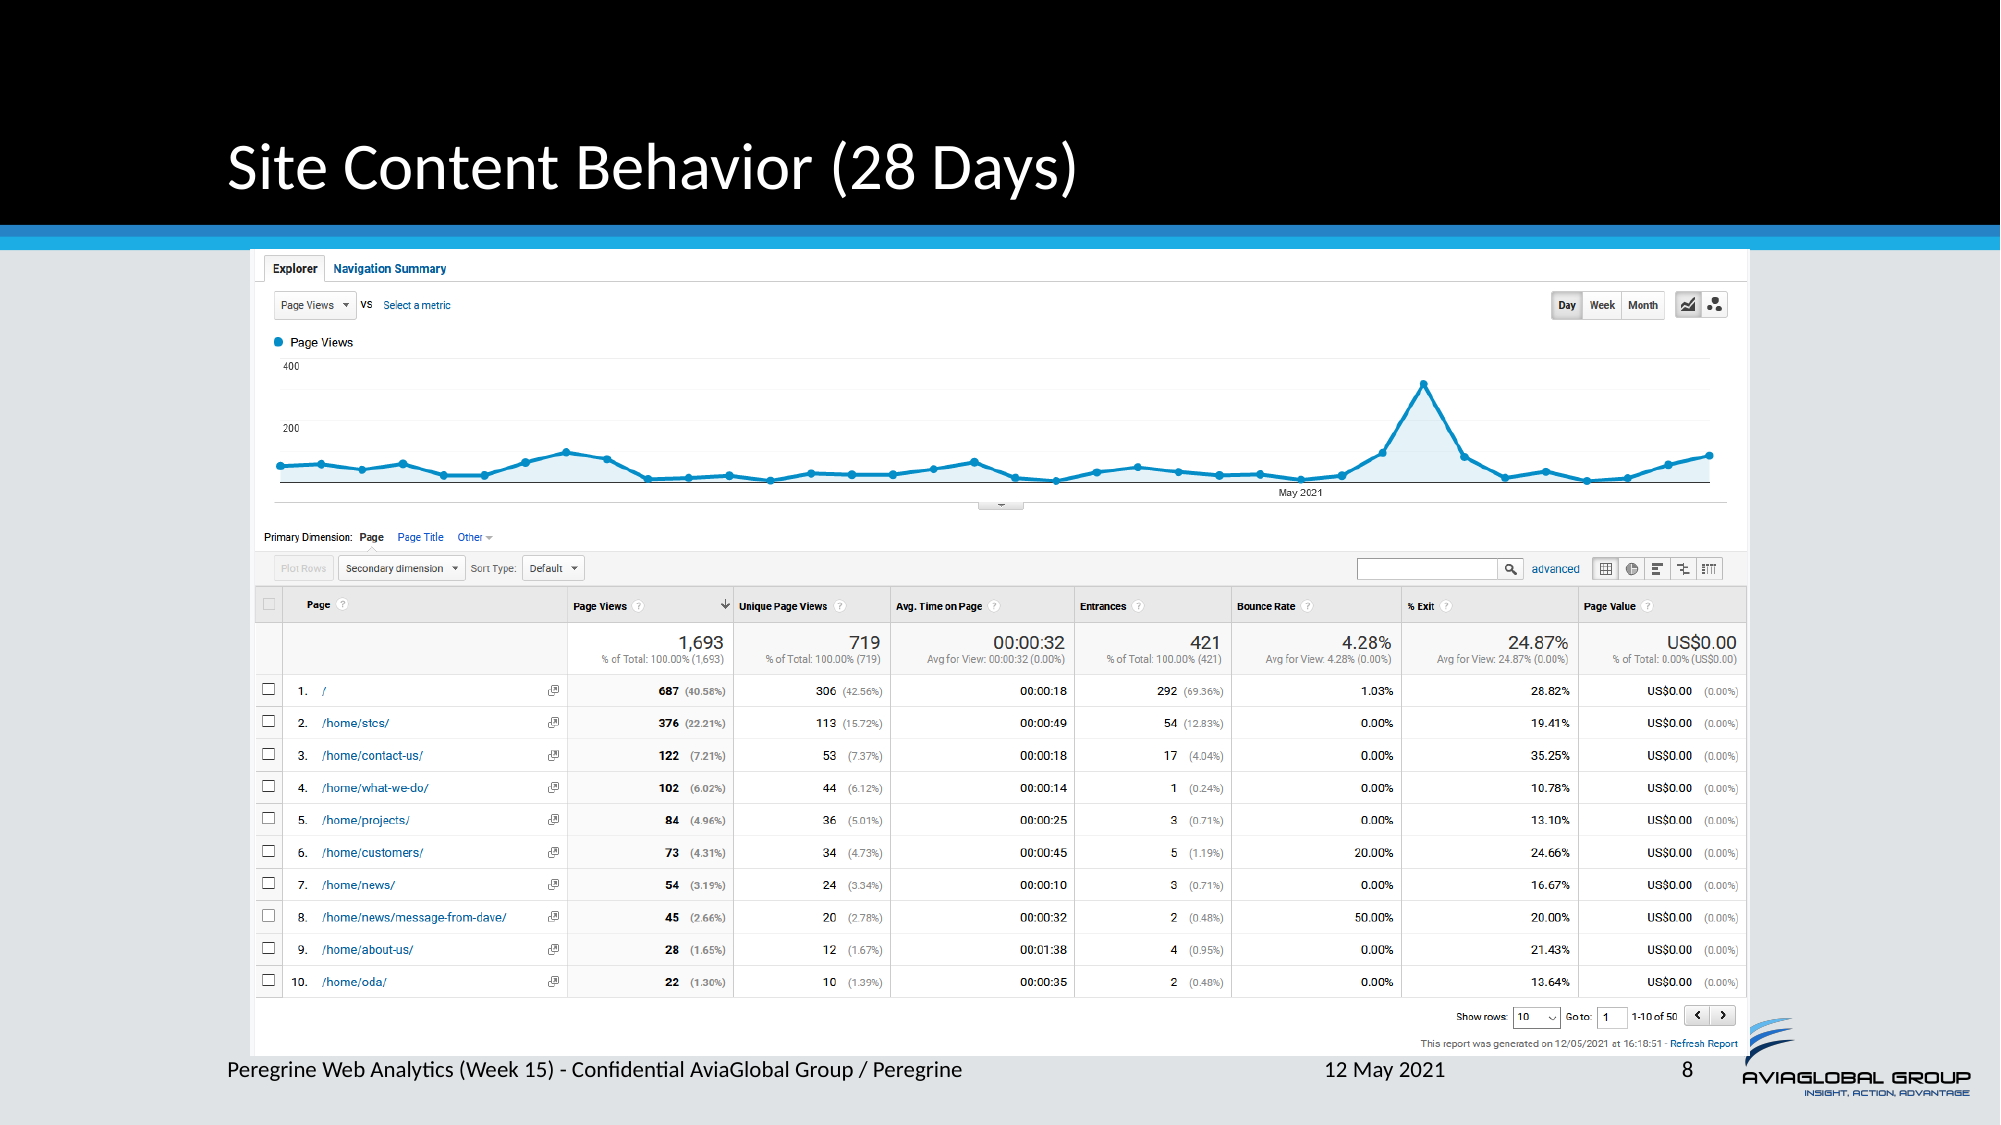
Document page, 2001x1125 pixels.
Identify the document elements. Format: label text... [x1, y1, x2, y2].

footer Peregrine Web Analytics (Week 15) - Confidential AviaGlobal Group / Peregrine [212, 1045, 1237, 1091]
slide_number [1263, 1056, 1507, 1091]
title Site Content Behavior (28 Days) [212, 41, 1788, 212]
picture [250, 249, 1984, 1104]
slide_number 8 [1537, 1056, 1709, 1091]
